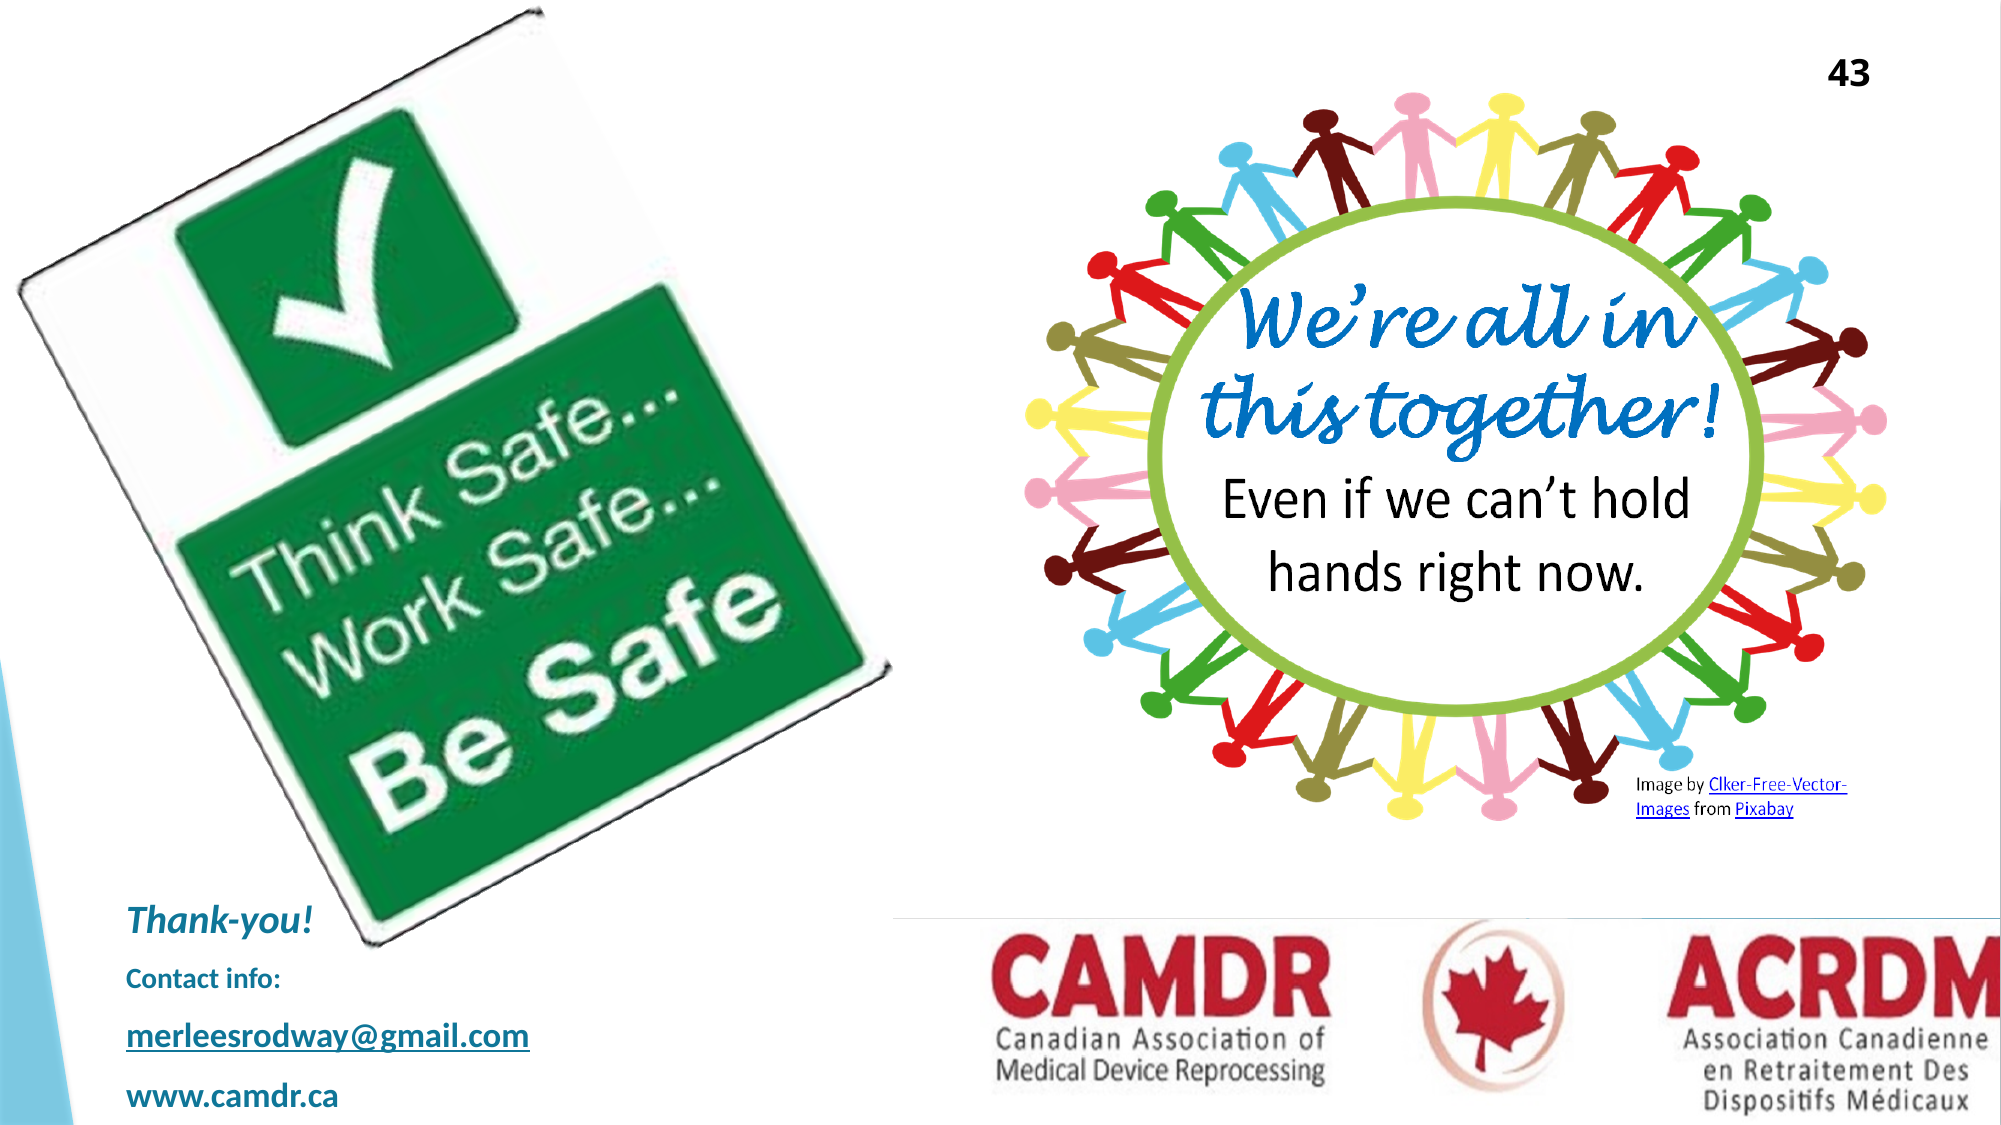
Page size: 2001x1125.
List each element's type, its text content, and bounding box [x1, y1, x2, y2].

picture [14, 0, 2000, 1125]
list Thank-you! Contact info: merleesrodway@gmail.com www.camdr.ca [111, 760, 974, 1123]
